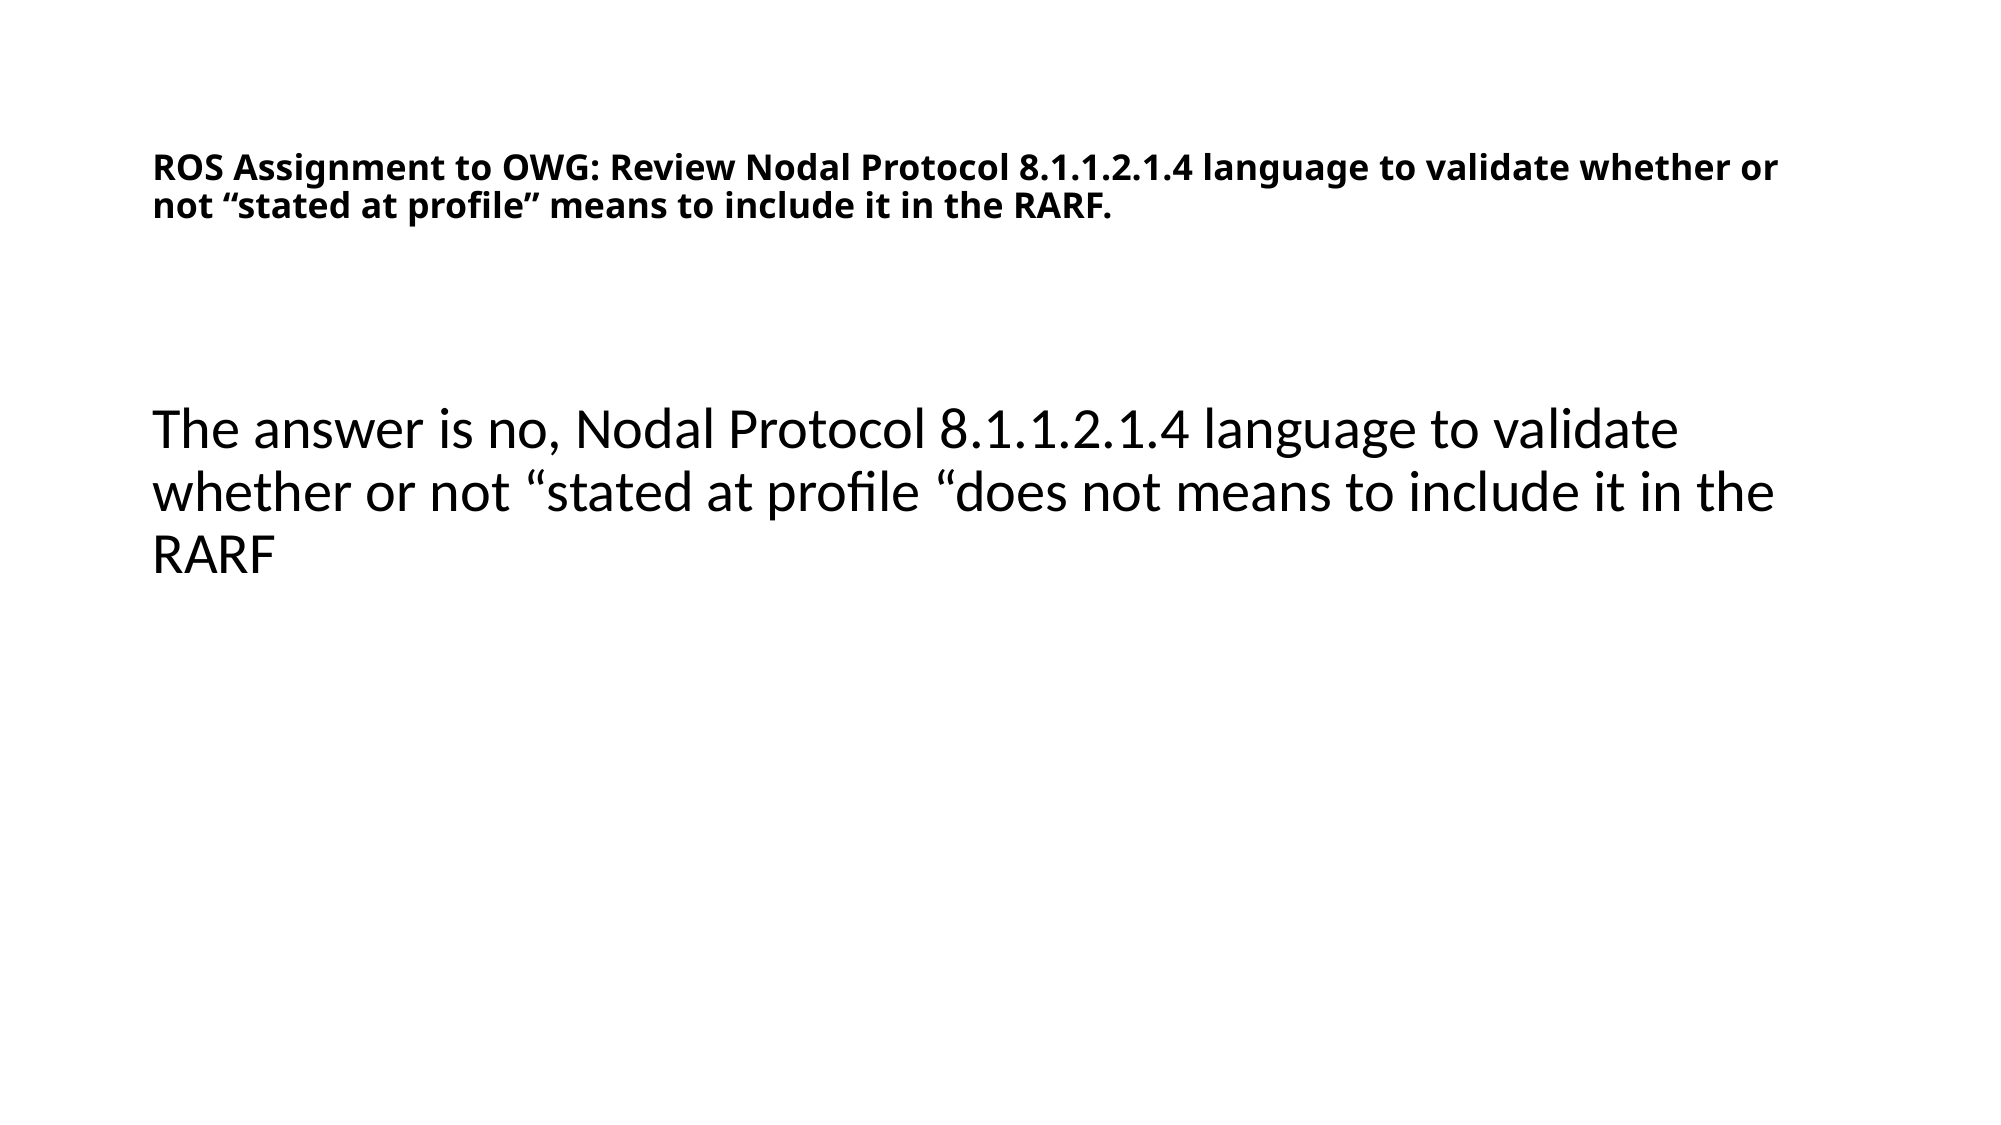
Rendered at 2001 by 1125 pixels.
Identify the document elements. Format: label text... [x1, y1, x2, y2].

list The answer is no, Nodal Protocol 8.1.1.2.1.4 language to validate whether or not “stated at profile “does not means to include it in the RARF [137, 299, 1863, 1014]
title ROS Assignment to OWG: Review Nodal Protocol 8.1.1.2.1.4 language to validate whether or not “stated at profile” means to include it in the RARF. [137, 59, 1863, 278]
